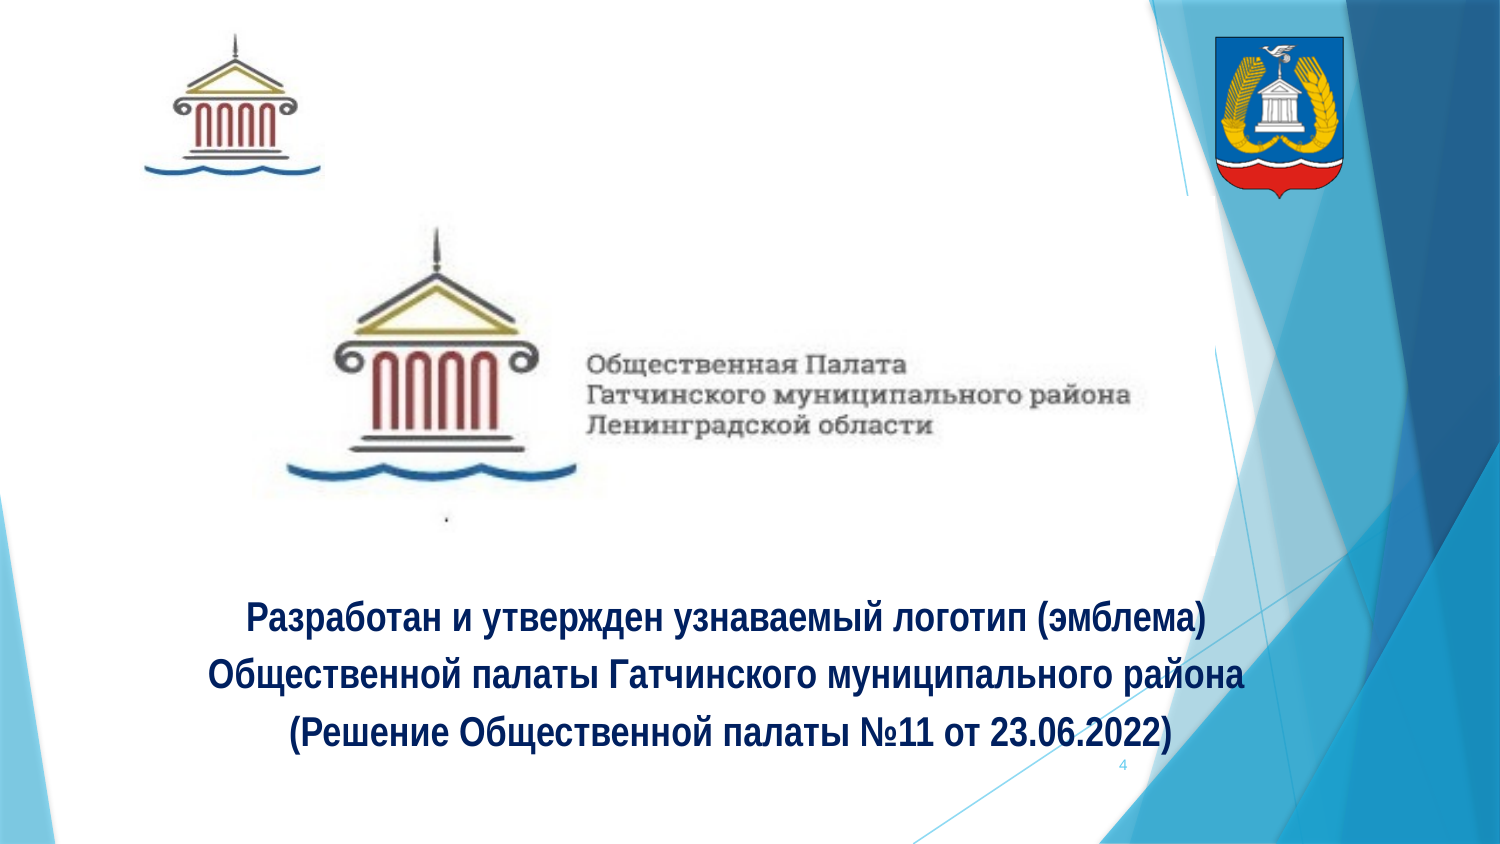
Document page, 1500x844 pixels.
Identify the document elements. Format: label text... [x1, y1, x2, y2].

slide_number 4 [1056, 762, 1141, 789]
text_box Разработан и утвержден узнаваемый логотип (эмблема) Общественной палаты Гатчинского муниципального района (Решение Общественной палаты №11 от 23.06.2022) [0, 574, 1400, 762]
picture [139, 20, 1346, 556]
